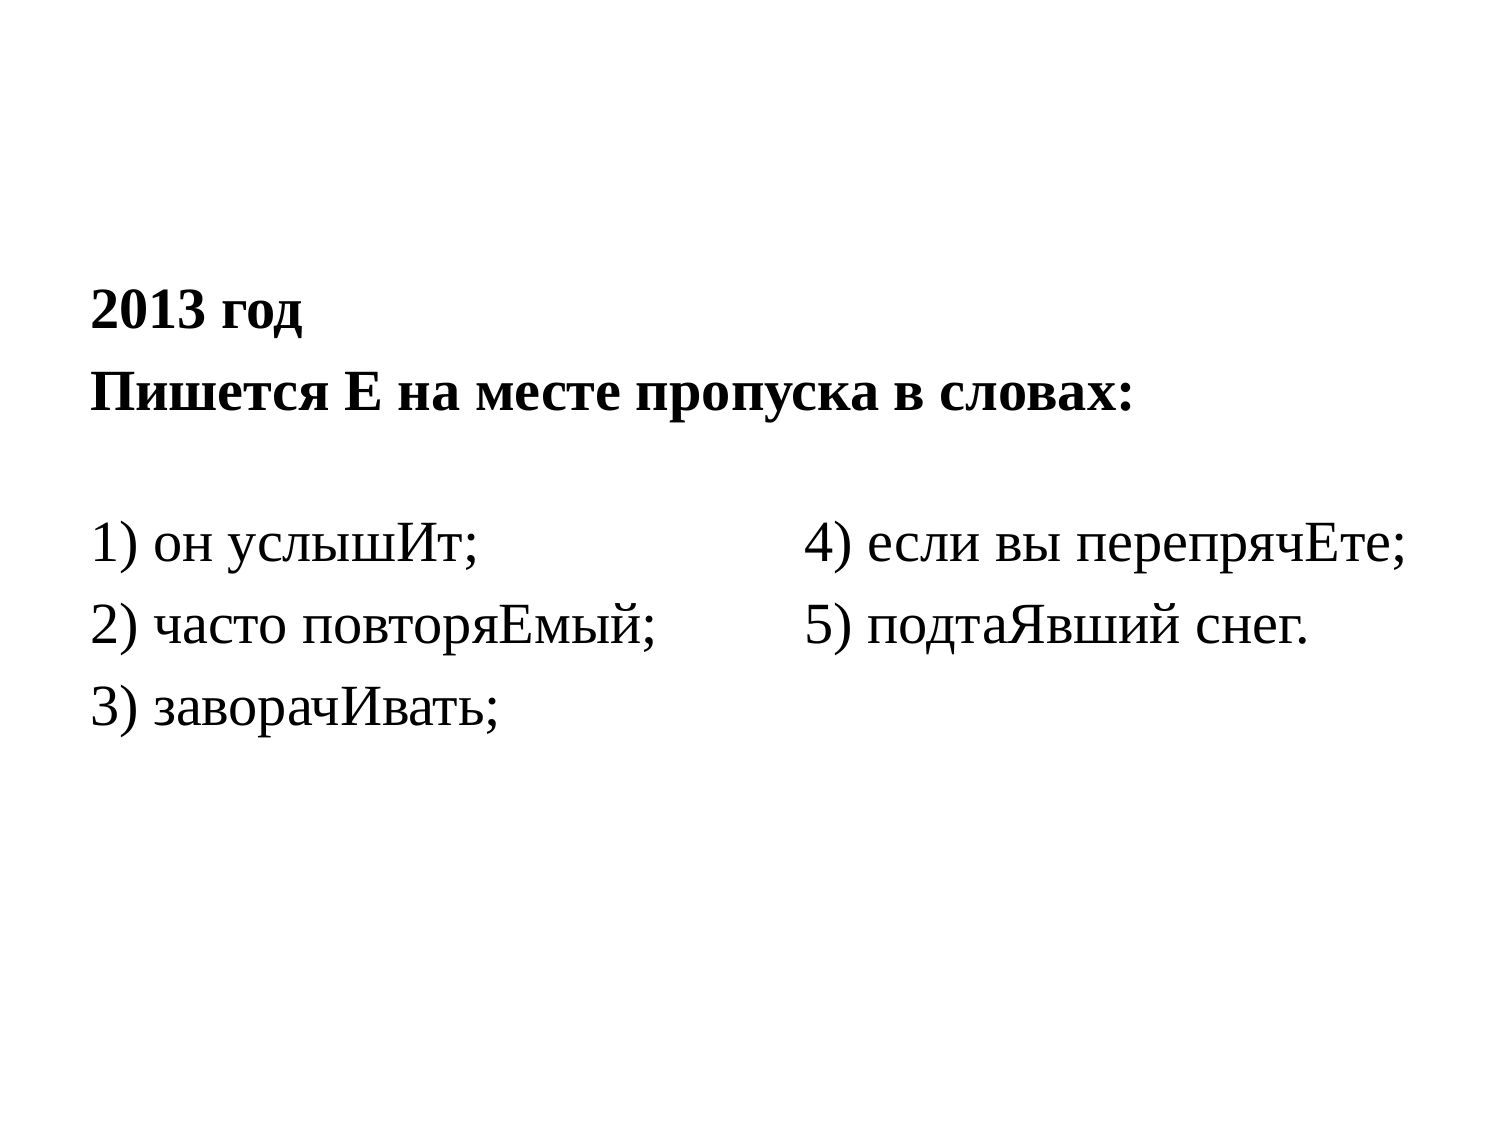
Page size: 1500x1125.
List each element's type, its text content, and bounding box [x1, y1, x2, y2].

list 2013 год Пишется Е на месте пропуска в словах: 1) он услышИт; 4) если вы перепрячЕте; 2) часто повторяЕмый; 5) подтаЯвший снег. 3) заворачИвать; [75, 262, 1425, 1005]
